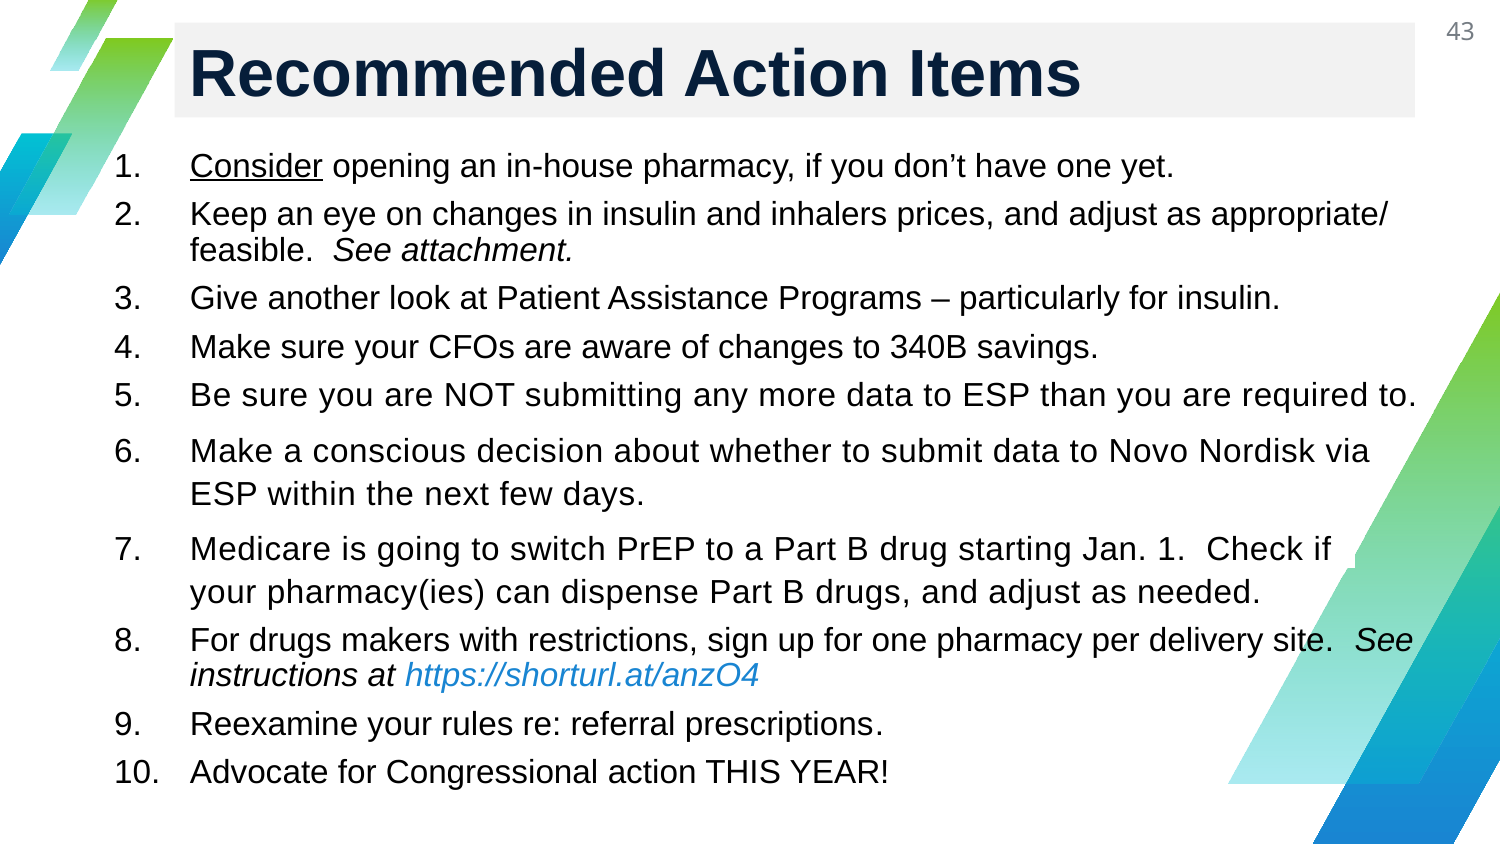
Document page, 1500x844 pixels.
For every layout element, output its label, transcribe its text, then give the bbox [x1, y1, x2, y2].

slide_number 43 [1403, 0, 1475, 65]
text_box Consider opening an in-house pharmacy, if you don’t have one yet. Keep an eye on changes in insulin and inhalers prices, and adjust as appropriate/ feasible. See attachment. Give another look at Patient Assistance Programs – particularly for insulin. Make sure your CFOs are aware of changes to 340B savings. Be sure you are NOT submitting any more data to ESP than you are required to. Make a conscious decision about whether to submit data to Novo Nordisk via ESP within the next few days. Medicare is going to switch PrEP to a Part B drug starting Jan. 1. Check if your pharmacy(ies) can dispense Part B drugs, and adjust as needed. For drugs makers with restrictions, sign up for one pharmacy per delivery site. See instructions at https://shorturl.at/anzO4 Reexamine your rules re: referral prescriptions. Advocate for Congressional action THIS YEAR! [99, 140, 1440, 844]
text_box Recommended Action Items [174, 22, 1415, 118]
